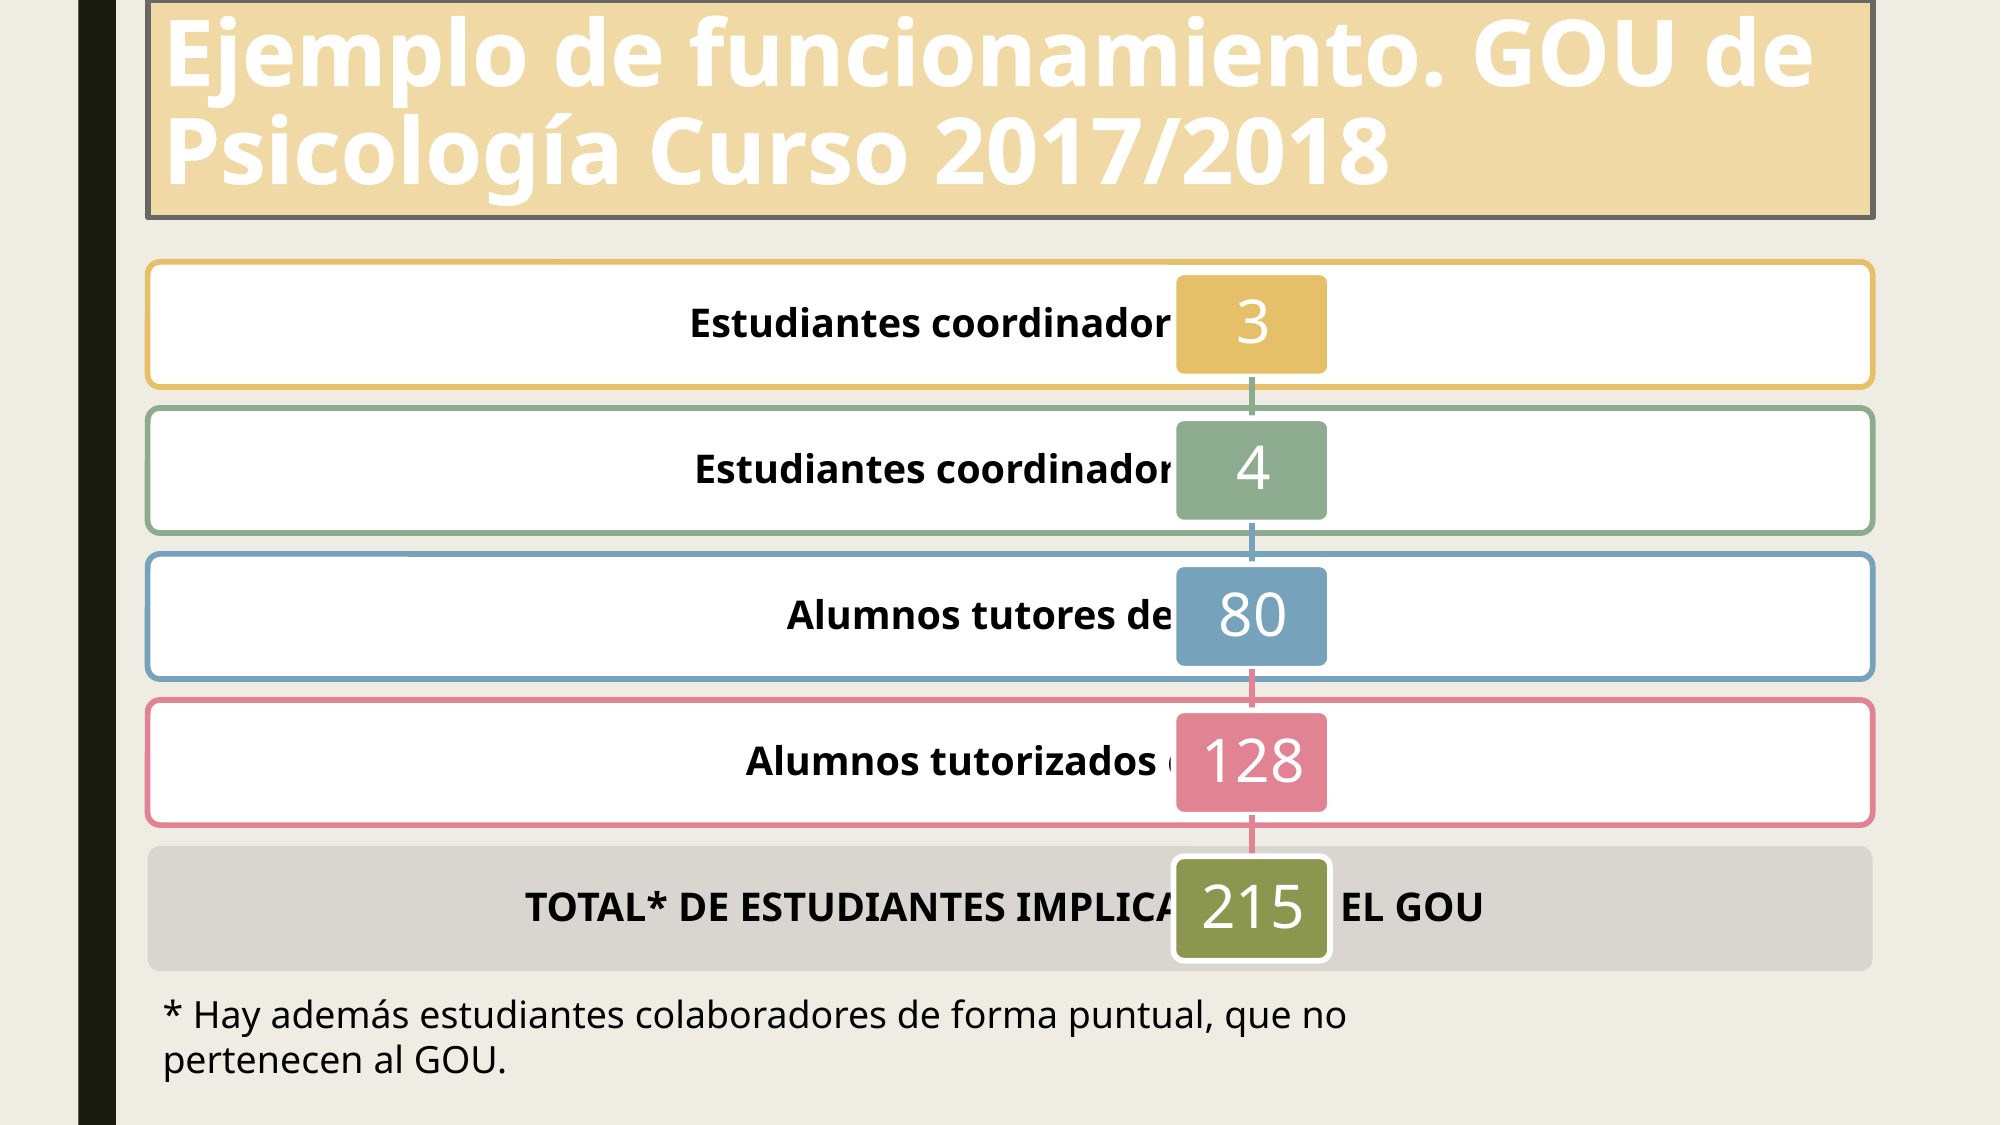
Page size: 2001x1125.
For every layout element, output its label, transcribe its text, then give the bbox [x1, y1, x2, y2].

text_box * Hay además estudiantes colaboradores de forma puntual, que no pertenecen al GOU. [147, 983, 1509, 1089]
title Ejemplo de funcionamiento. GOU de Psicología Curso 2017/2018 [145, 0, 1876, 220]
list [147, 259, 1873, 974]
